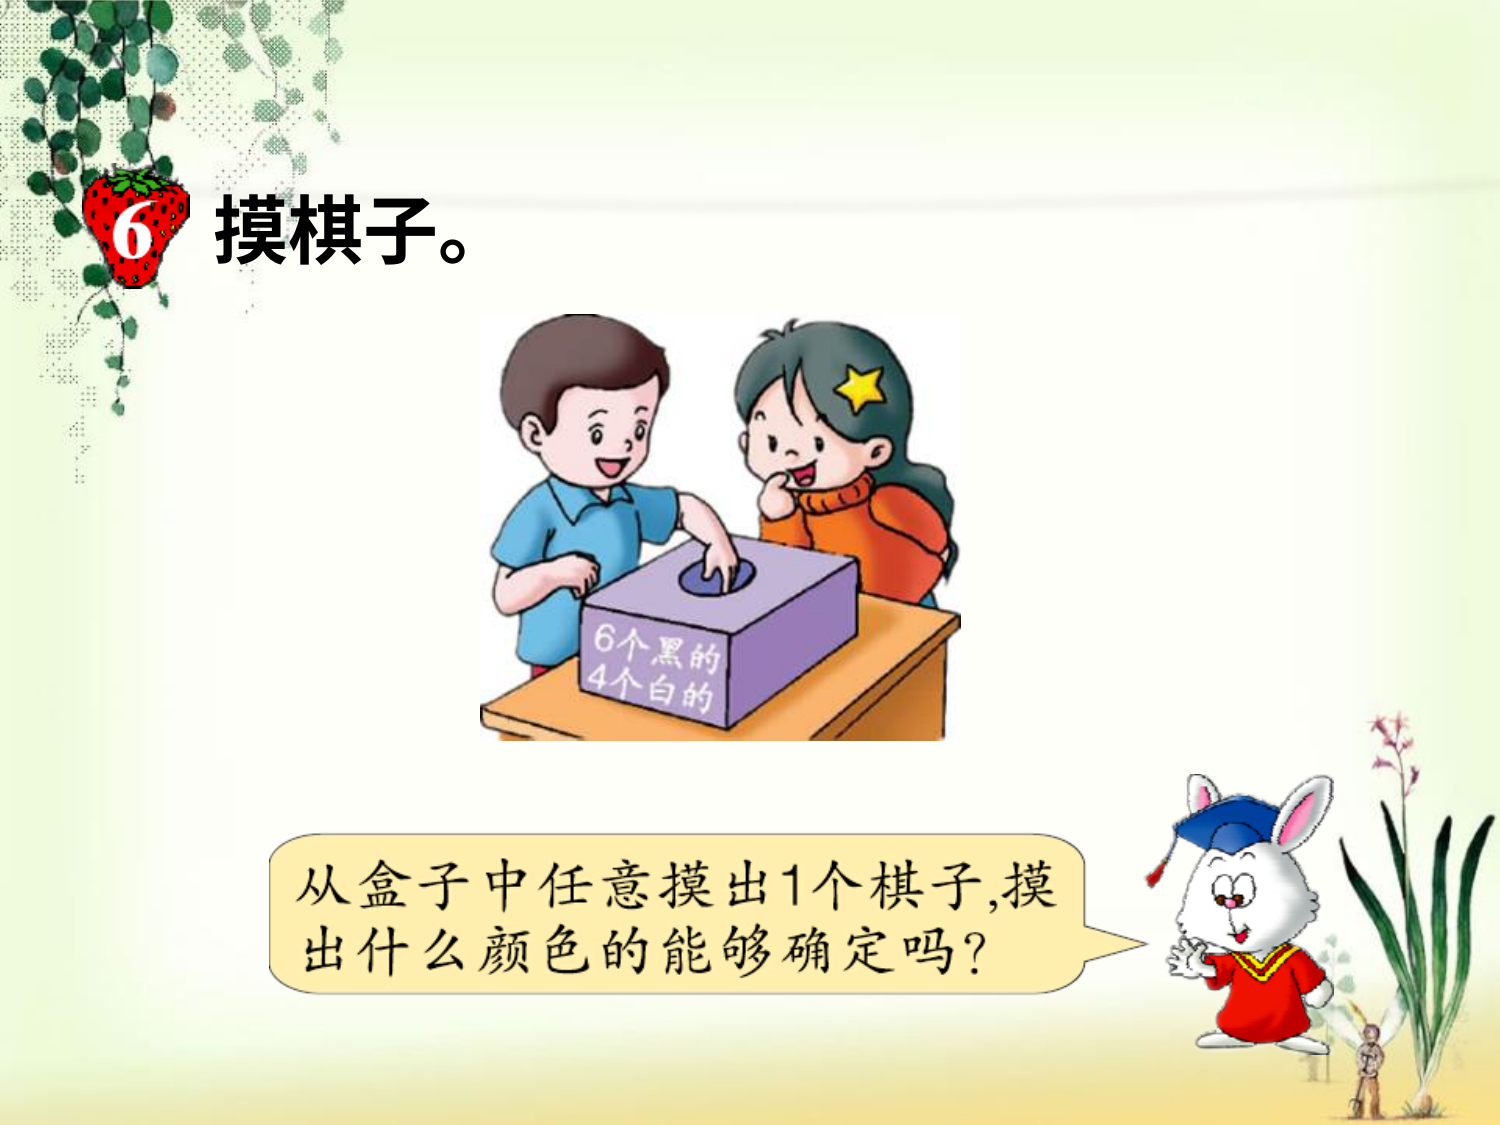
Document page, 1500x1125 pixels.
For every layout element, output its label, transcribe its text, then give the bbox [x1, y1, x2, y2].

text_box 摸棋子。 [199, 175, 762, 281]
picture [0, 0, 1500, 1125]
